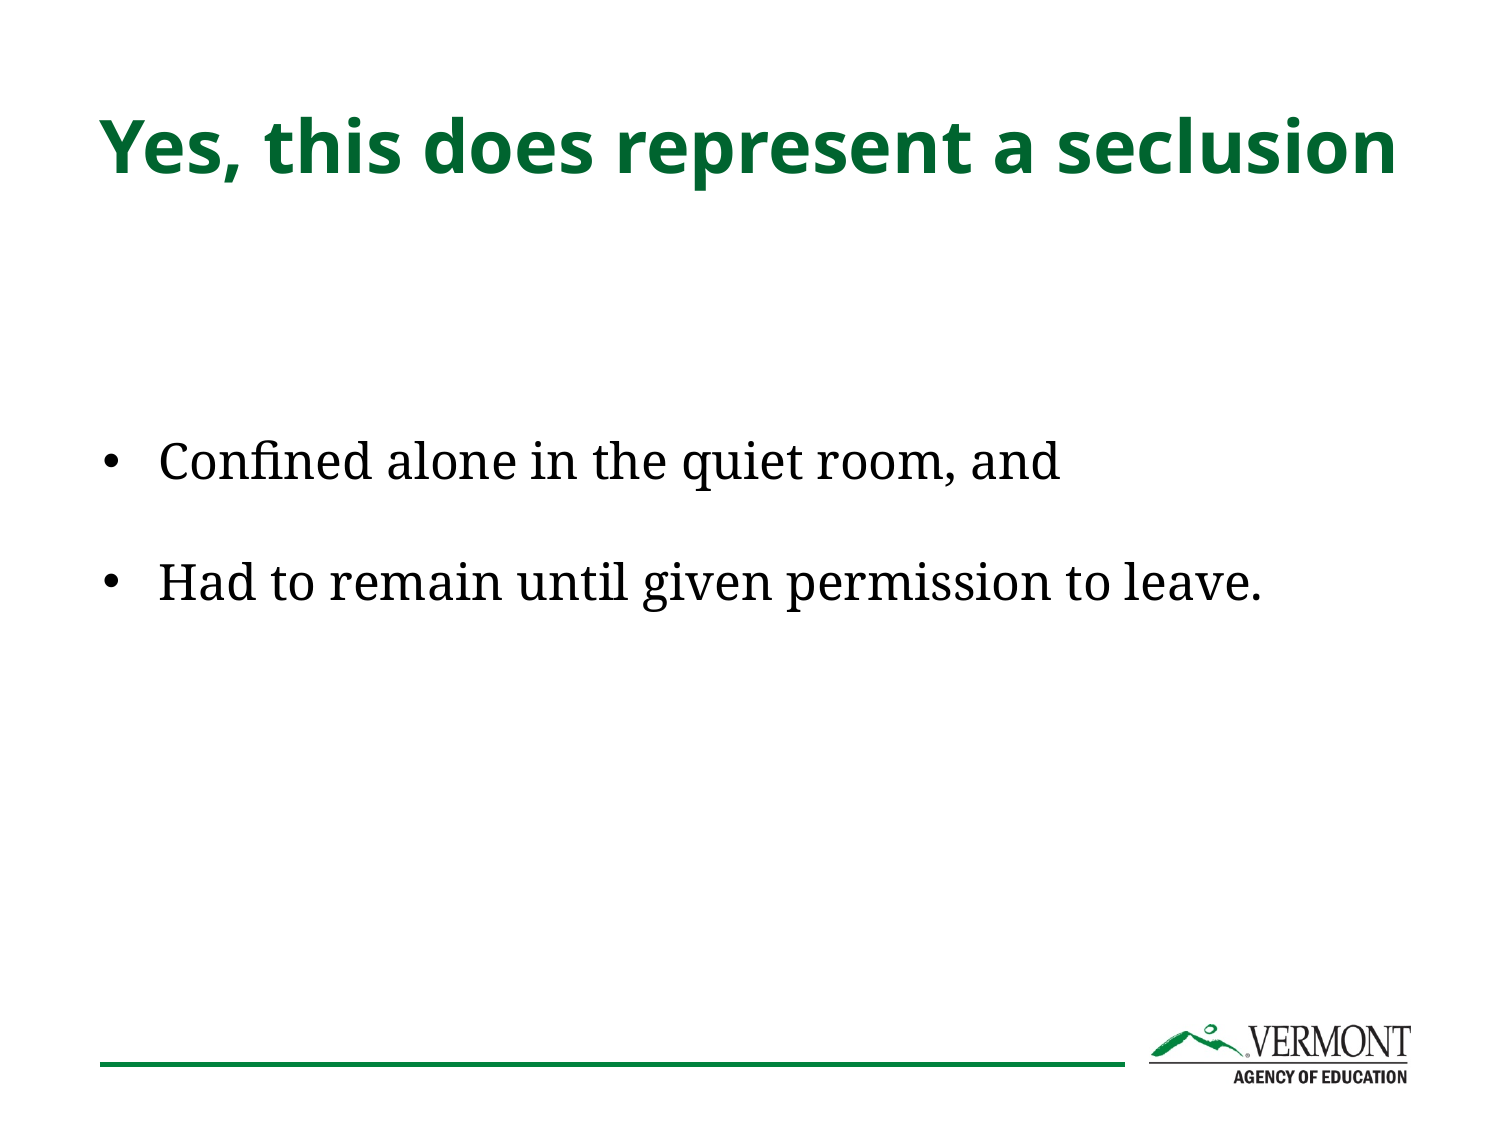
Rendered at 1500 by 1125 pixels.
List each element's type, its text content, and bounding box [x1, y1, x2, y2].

picture [1149, 1024, 1411, 1101]
title Yes, this does represent a seclusion [75, 50, 1425, 238]
list Confined alone in the quiet room, and Had to remain until given permission to leave. [87, 362, 1425, 975]
